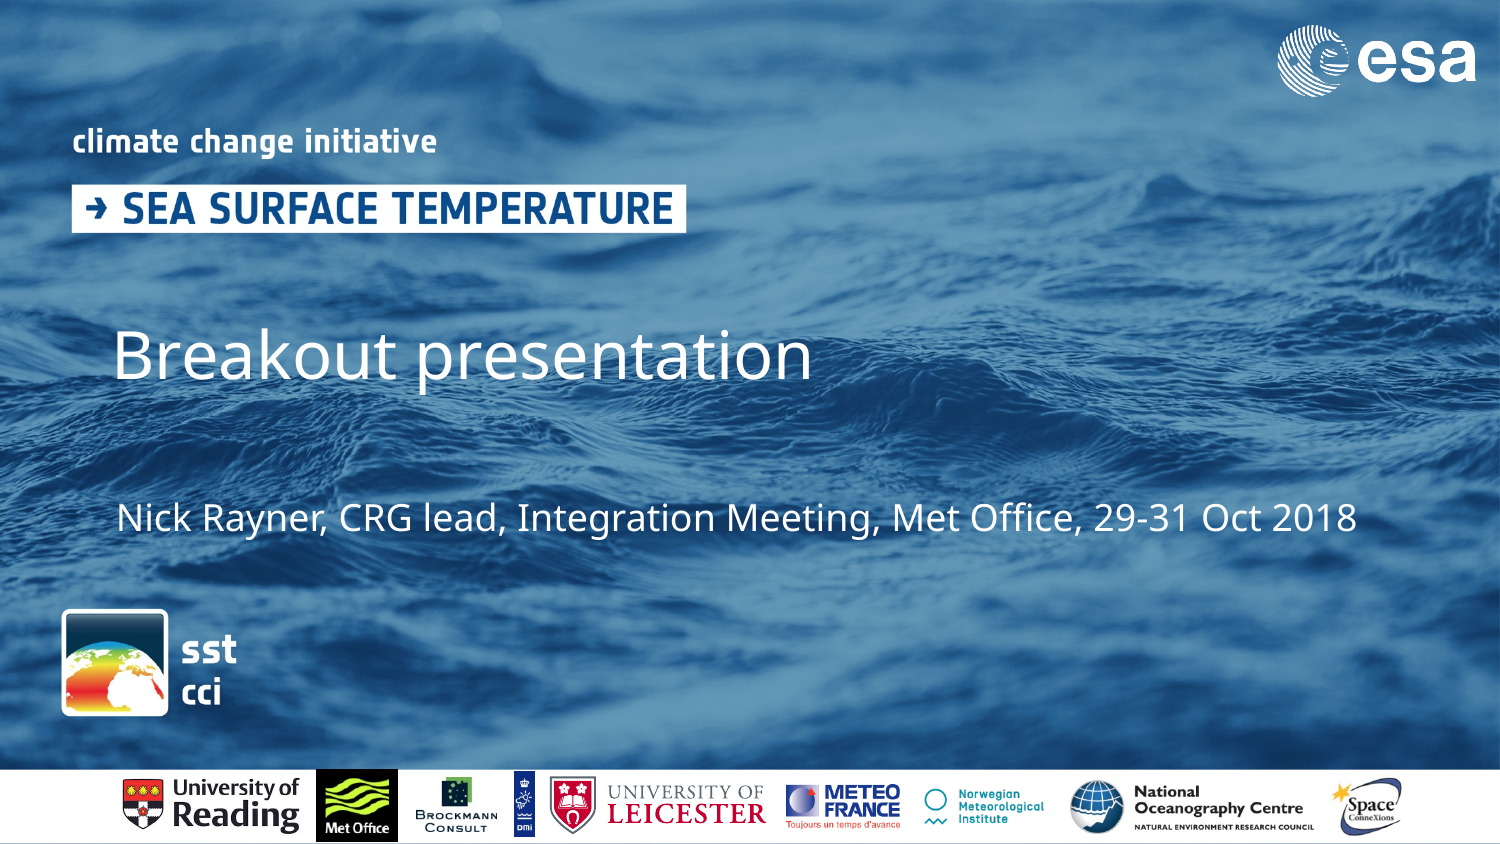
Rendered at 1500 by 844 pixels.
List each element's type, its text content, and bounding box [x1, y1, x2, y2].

picture [0, 0, 1500, 842]
picture [1328, 774, 1405, 840]
picture [514, 771, 535, 837]
picture [1070, 780, 1314, 834]
picture [416, 777, 497, 832]
picture [916, 774, 1053, 840]
picture [121, 774, 303, 836]
picture [786, 784, 900, 829]
subtitle Nick Rayner, CRG lead, Integration Meeting, Met Office, 29-31 Oct 2018 [100, 478, 1405, 596]
title Breakout presentation [96, 304, 1400, 401]
